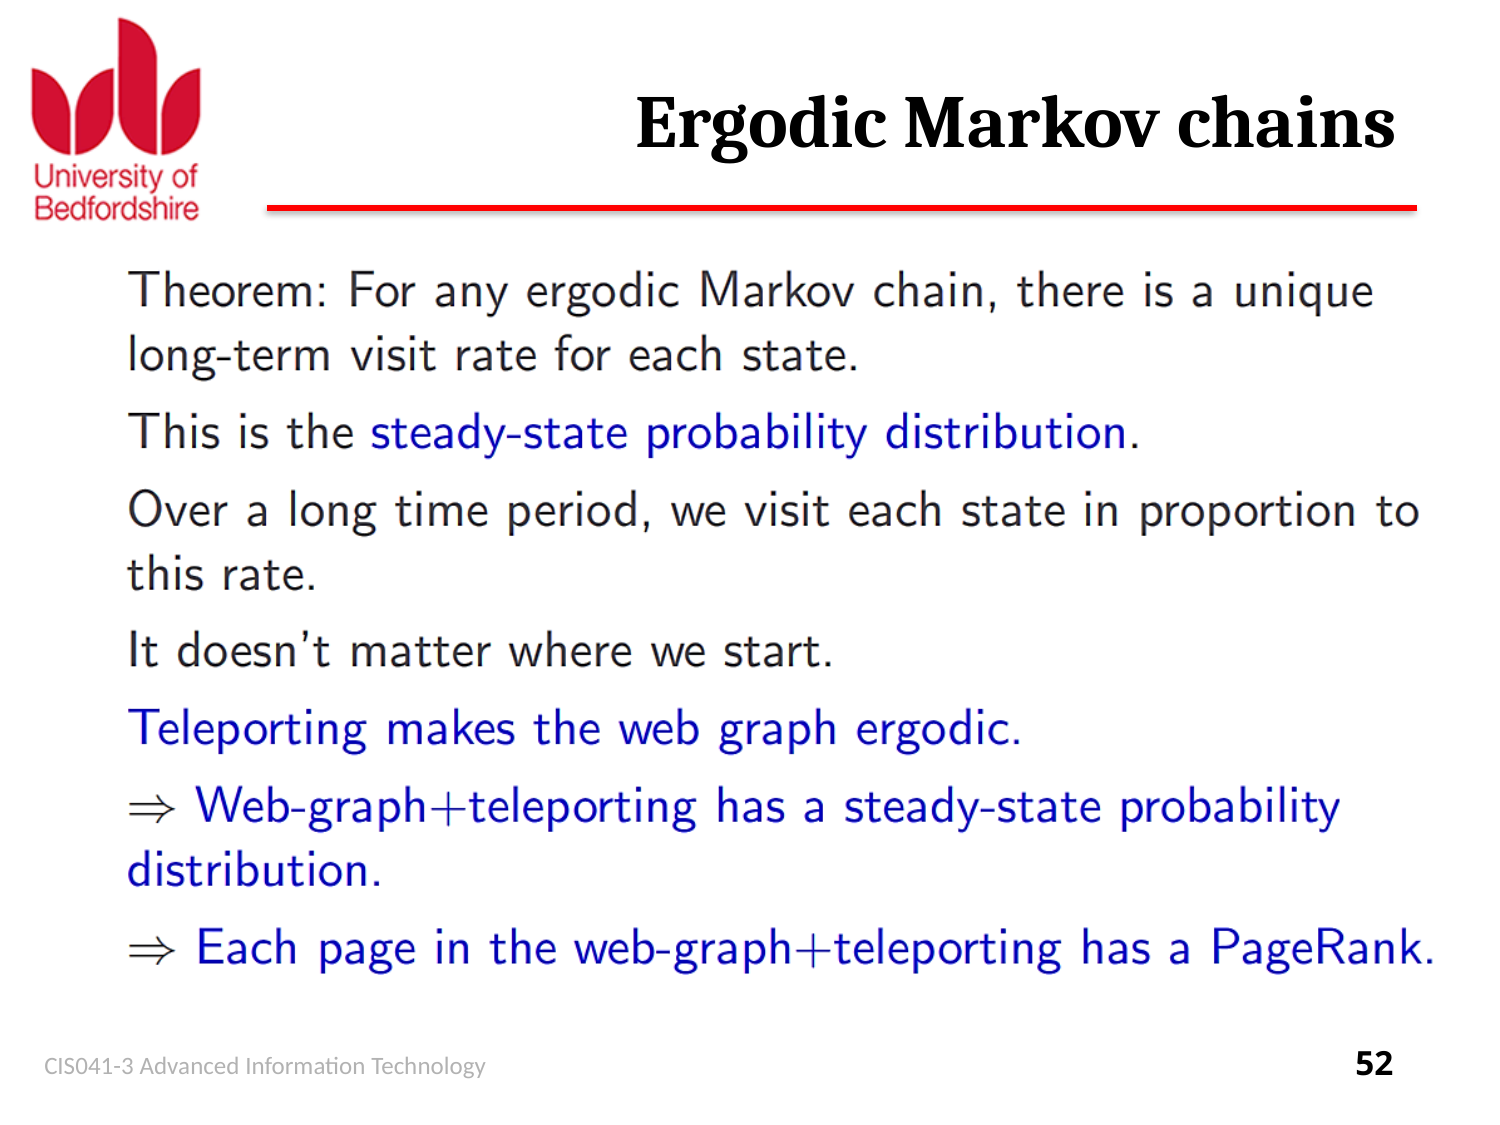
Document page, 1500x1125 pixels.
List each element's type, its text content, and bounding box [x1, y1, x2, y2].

footer CIS041-3 Advanced Information Technology [29, 1035, 514, 1095]
picture [0, 0, 237, 236]
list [111, 255, 1460, 996]
title Ergodic Markov chains [262, 61, 1413, 174]
